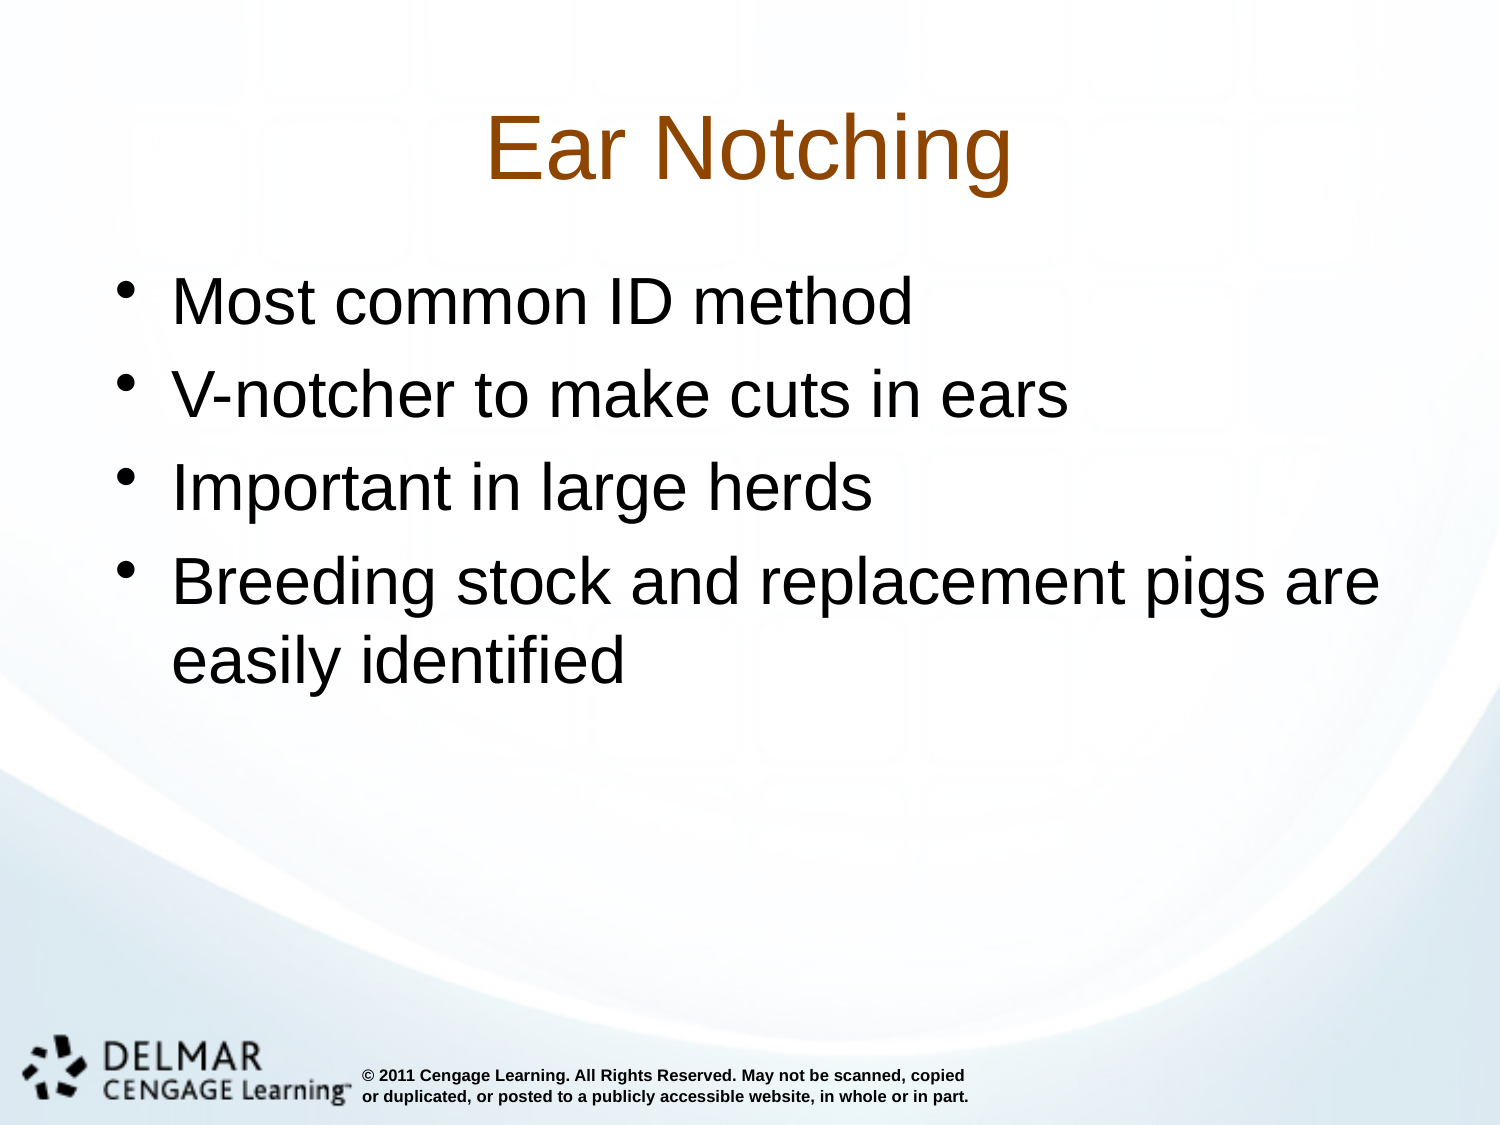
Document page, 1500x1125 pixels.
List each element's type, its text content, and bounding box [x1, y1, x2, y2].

list Most common ID method V-notcher to make cuts in ears Important in large herds Breeding stock and replacement pigs are easily identified [99, 249, 1401, 988]
title Ear Notching [99, 87, 1401, 238]
picture [0, 0, 1500, 1125]
